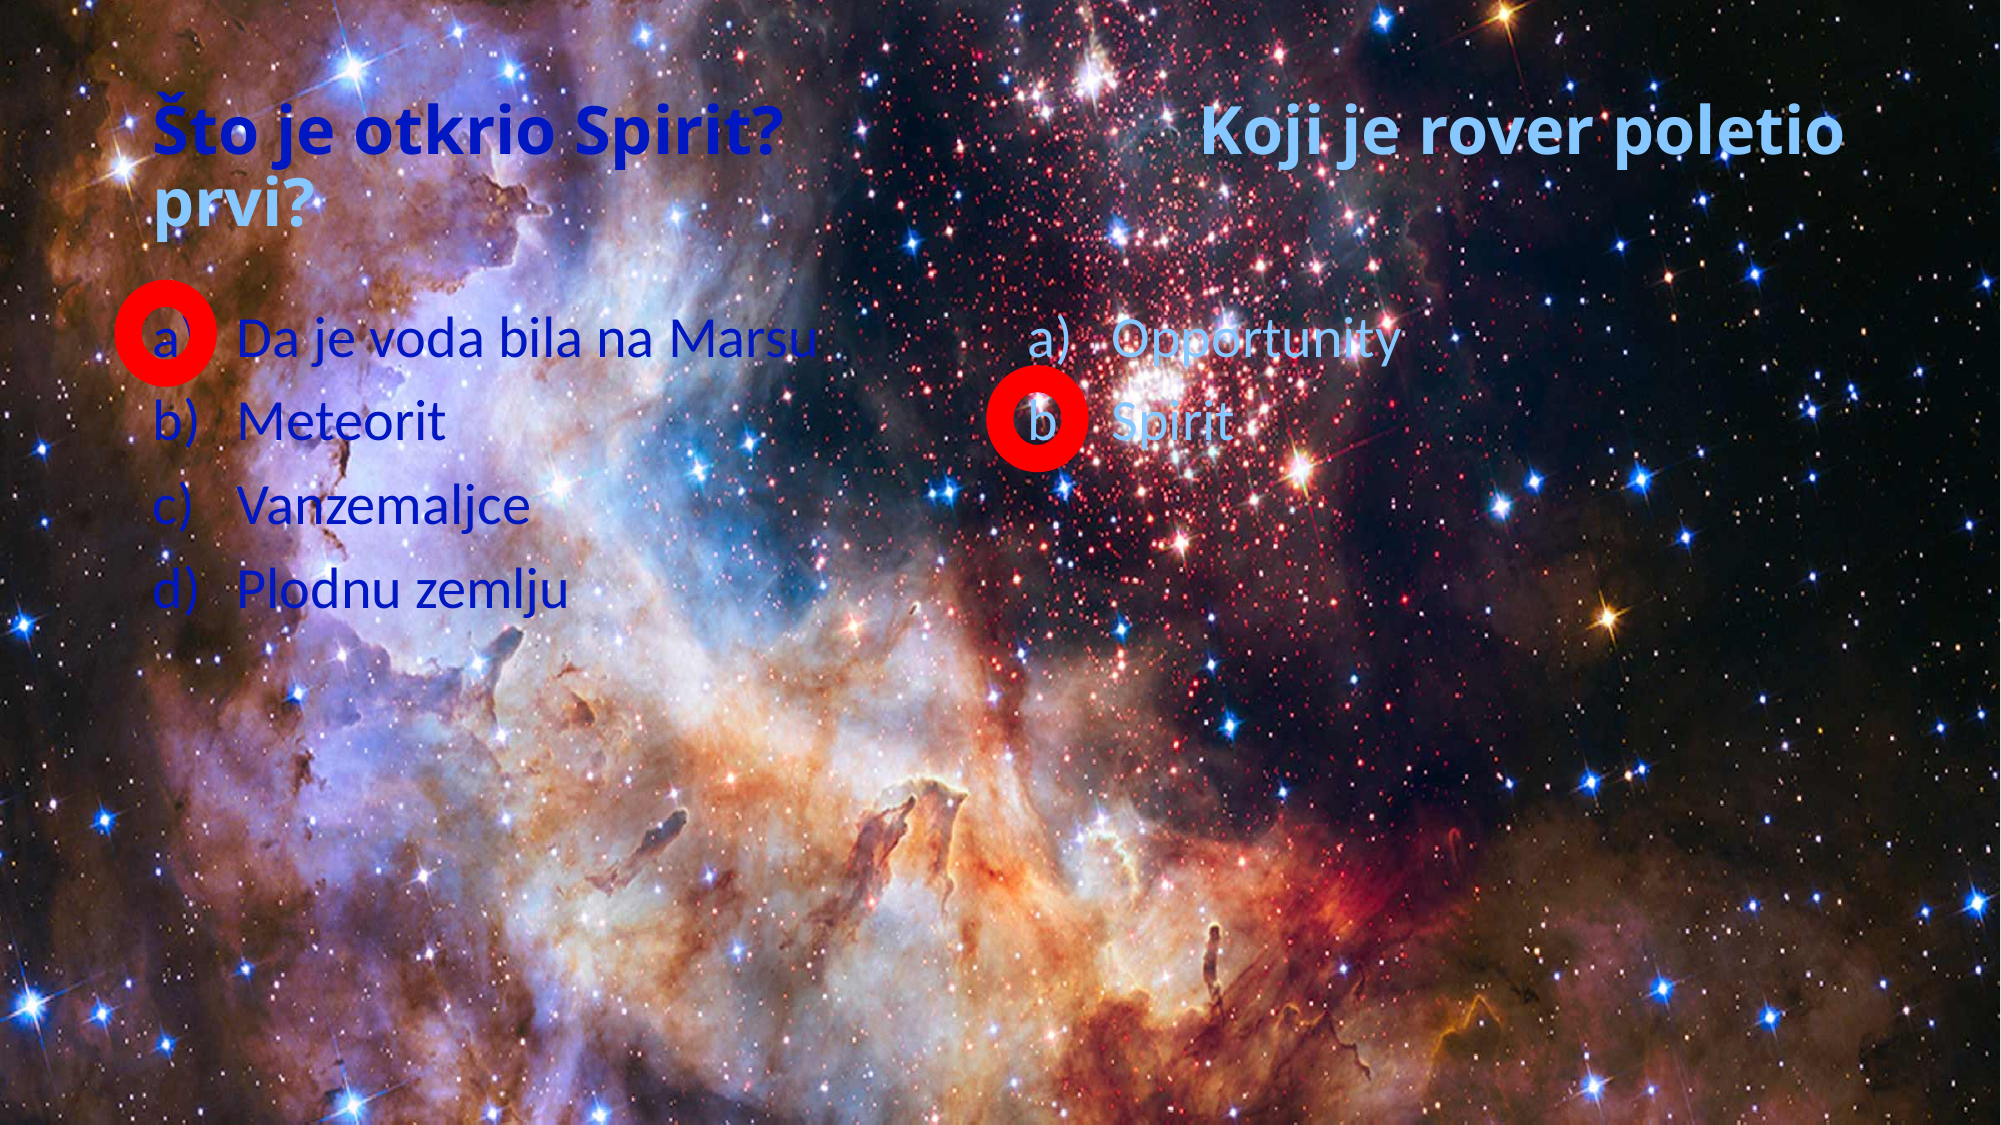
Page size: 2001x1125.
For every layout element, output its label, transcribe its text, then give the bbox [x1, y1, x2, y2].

picture [0, 0, 2001, 1125]
list Da je voda bila na Marsu Meteorit Vanzemaljce Plodnu zemlju [137, 299, 988, 1014]
text_box [114, 279, 217, 387]
list Opportunity Spirit [1012, 299, 1863, 1014]
title Što je otkrio Spirit? Koji je rover poletio prvi? [137, 59, 1863, 278]
text_box [986, 365, 1089, 473]
